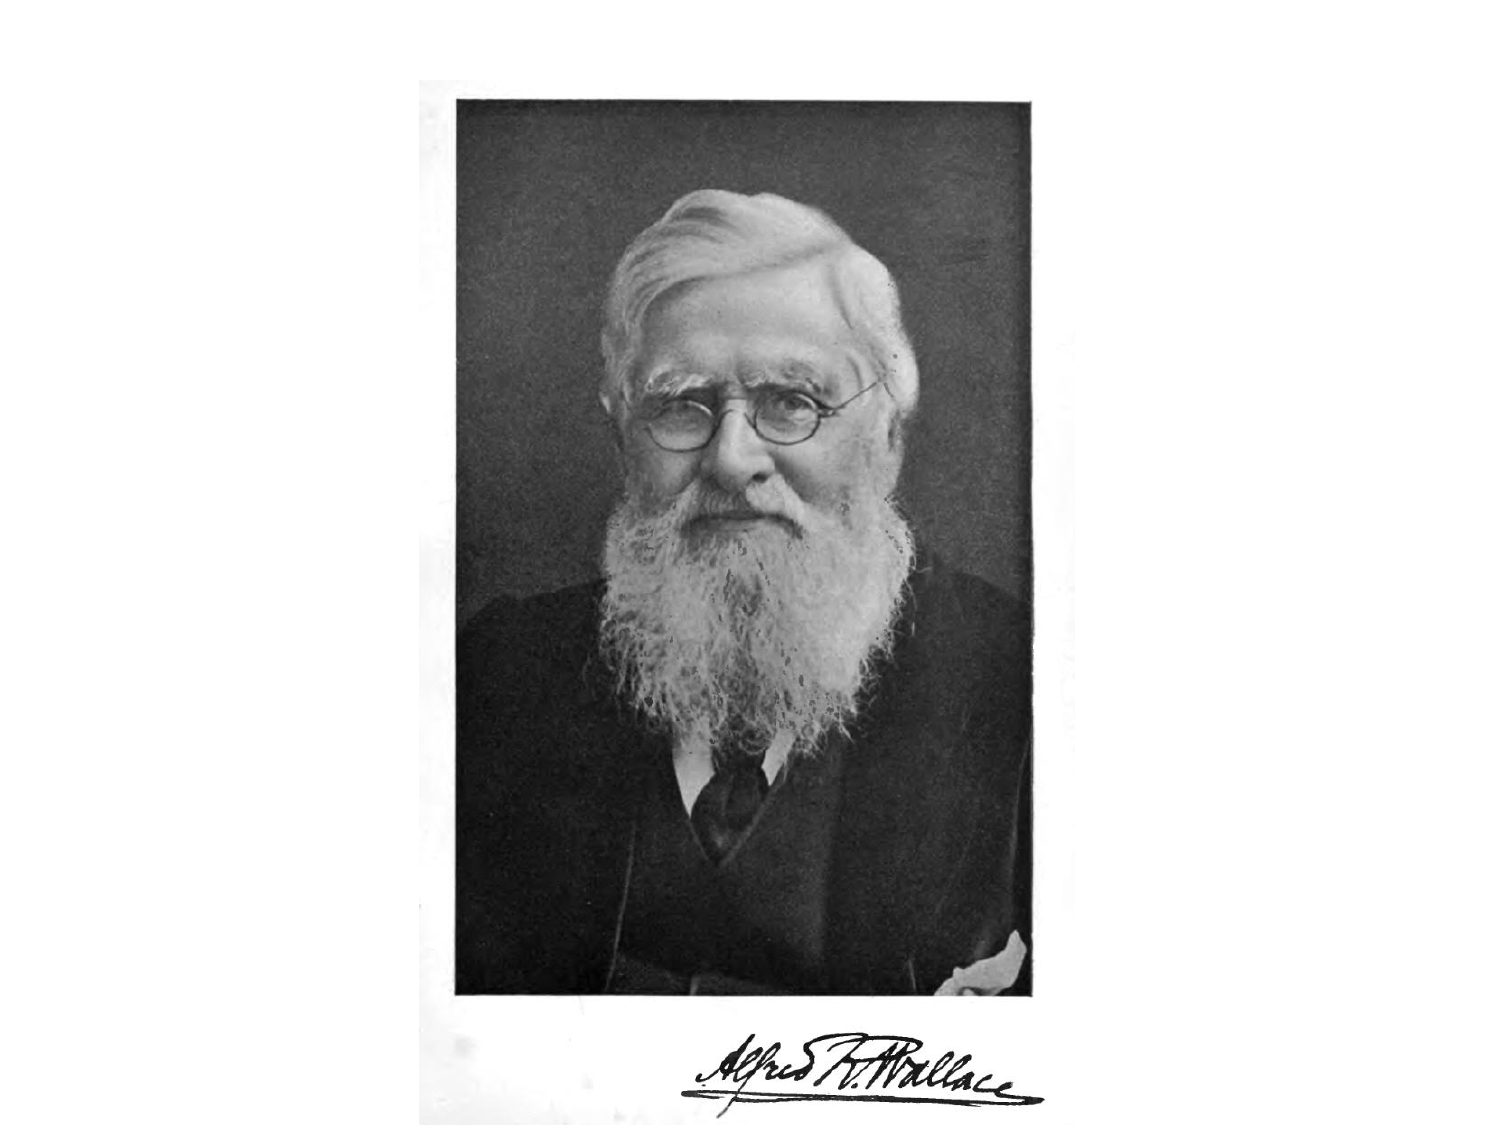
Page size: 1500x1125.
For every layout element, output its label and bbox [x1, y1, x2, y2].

picture [418, 79, 1075, 1125]
